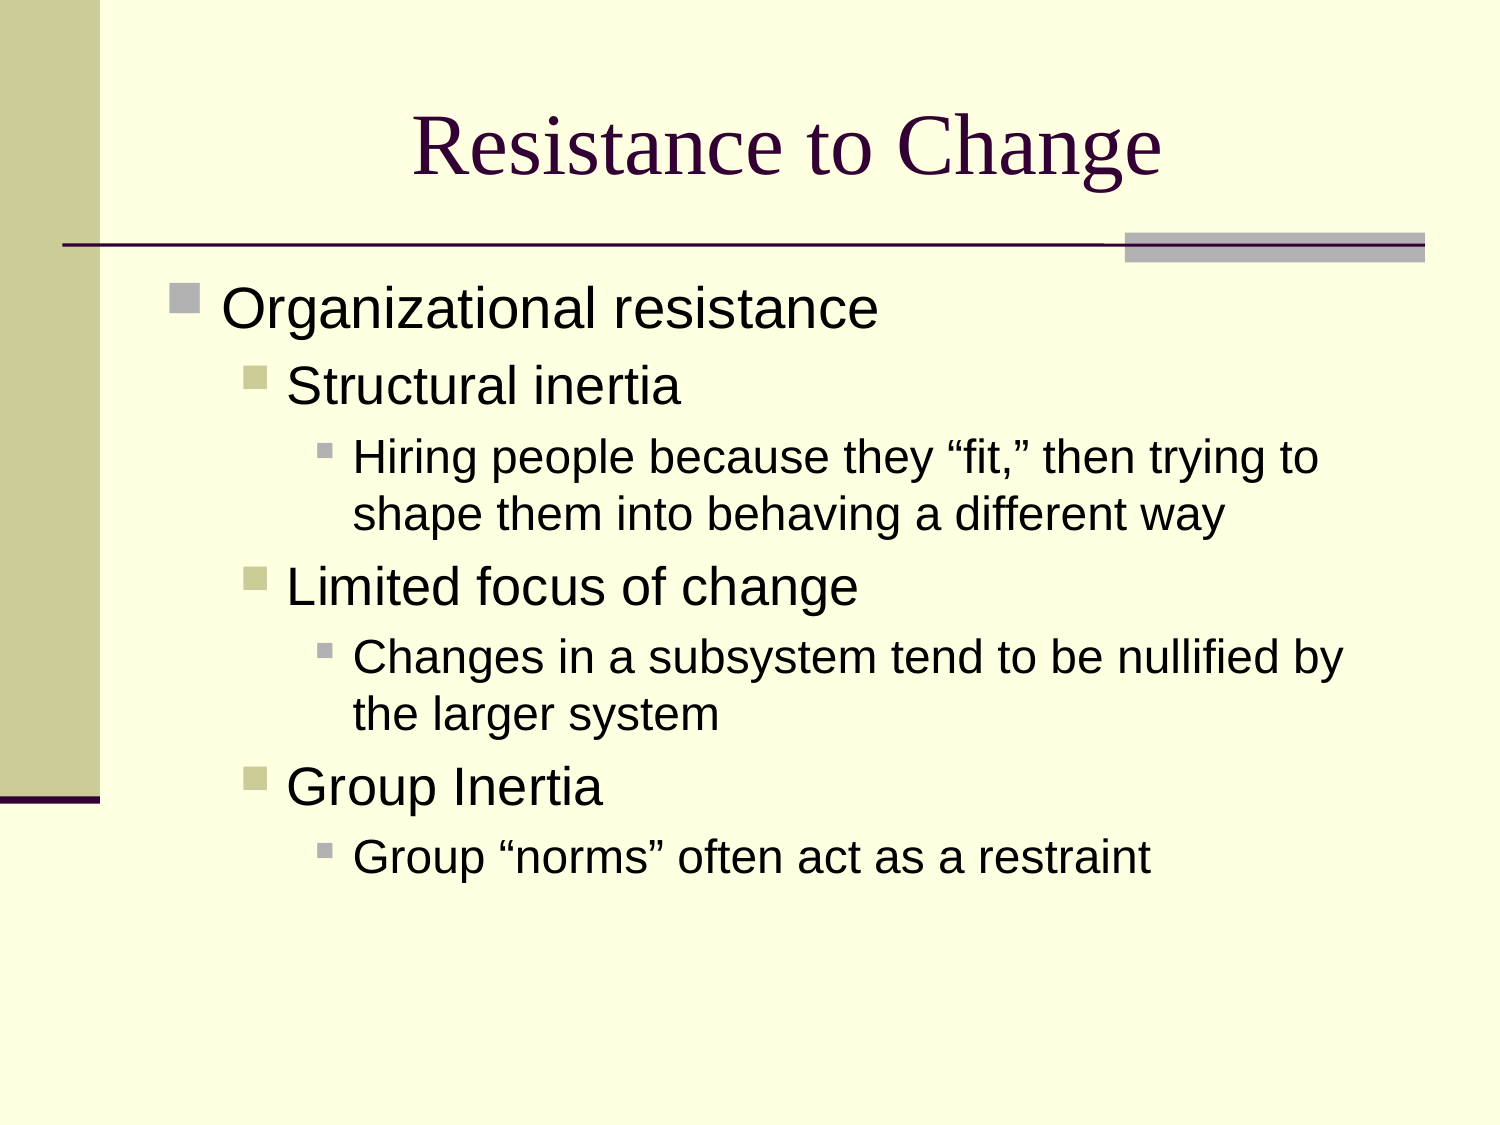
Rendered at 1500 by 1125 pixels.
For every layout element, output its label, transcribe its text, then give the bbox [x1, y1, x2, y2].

title Resistance to Change [150, 45, 1425, 234]
list Organizational resistance Structural inertia Hiring people because they “fit,” then trying to shape them into behaving a different way Limited focus of change Changes in a subsystem tend to be nullified by the larger system Group Inertia Group “norms” often act as a restraint [150, 262, 1425, 1006]
